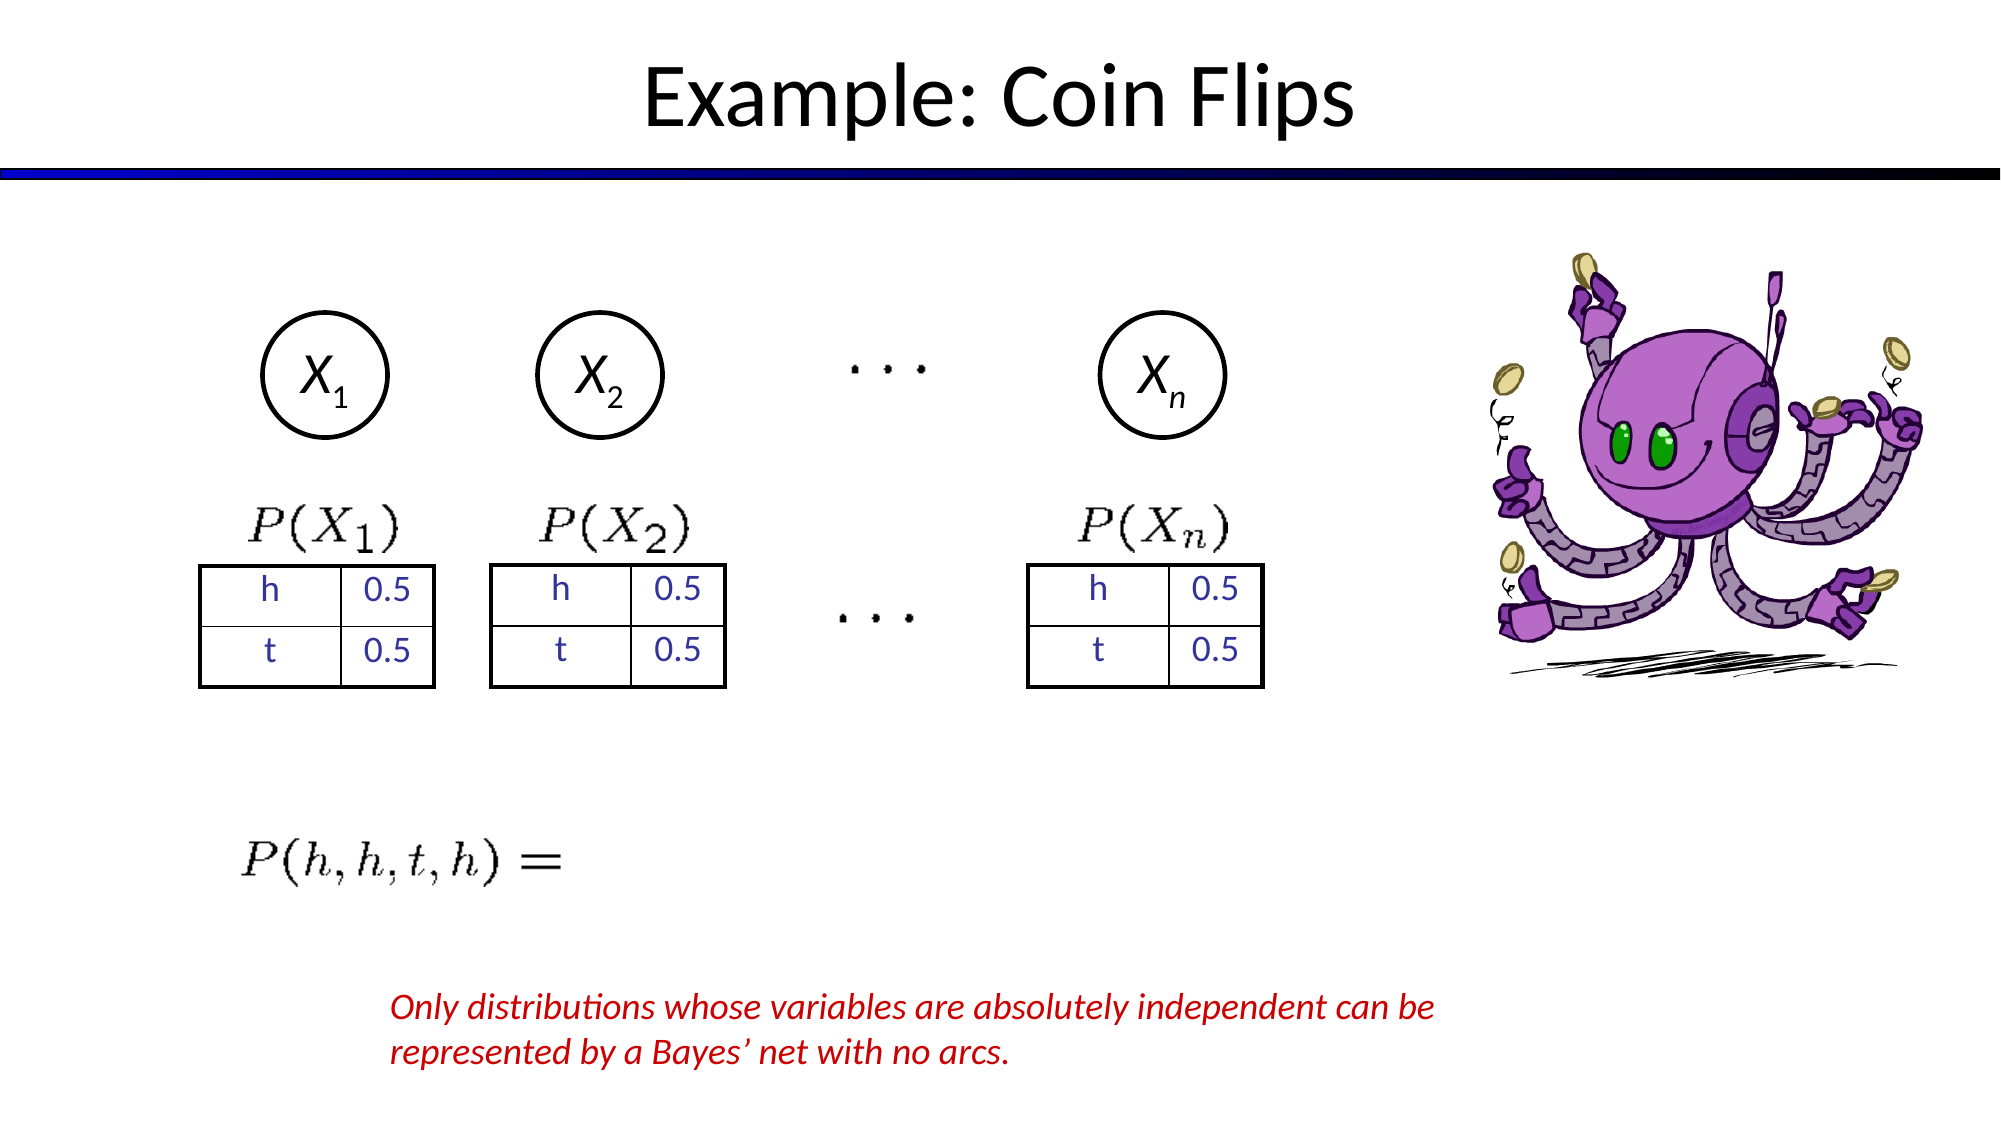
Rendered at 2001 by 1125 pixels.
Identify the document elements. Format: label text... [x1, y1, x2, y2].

table_header h [202, 568, 340, 626]
table_cell t [493, 627, 630, 685]
table_cell t [202, 627, 340, 685]
title Example: Coin Flips [0, 0, 2000, 184]
table_header h [1030, 567, 1168, 625]
table_header 0.5 [632, 567, 723, 625]
picture [538, 503, 689, 553]
table_cell t [1030, 627, 1168, 685]
picture [247, 503, 398, 553]
text_box Only distributions whose variables are absolutely independent can be represented by a Bayes’ net with no arcs. [375, 974, 1475, 1080]
picture [1075, 503, 1228, 553]
table_header 0.5 [1170, 567, 1260, 625]
picture [849, 362, 928, 377]
table_header 0.5 [342, 568, 432, 626]
table_cell 0.5 [342, 627, 432, 685]
table_cell 0.5 [632, 627, 723, 685]
picture [1462, 237, 1938, 692]
table_header h [493, 567, 630, 625]
table_cell 0.5 [1170, 627, 1260, 685]
picture [837, 610, 915, 626]
text_box Xn [1100, 312, 1226, 438]
picture [240, 837, 565, 888]
text_box X2 [537, 312, 663, 438]
text_box X1 [262, 312, 388, 438]
